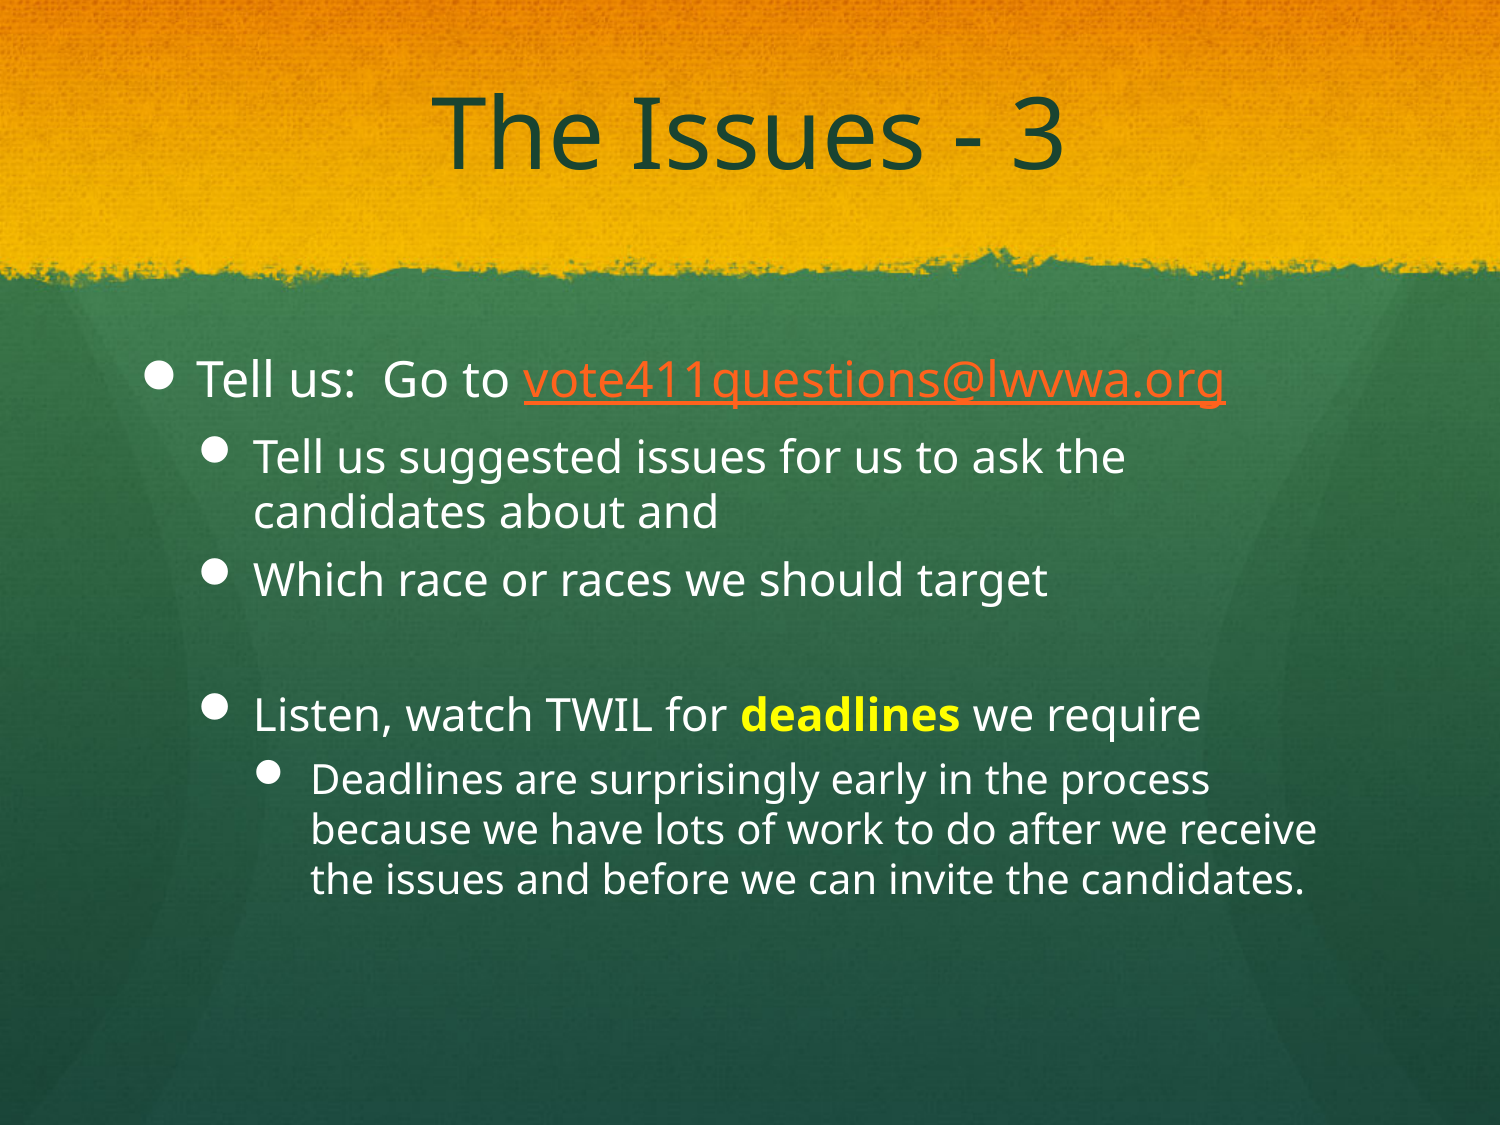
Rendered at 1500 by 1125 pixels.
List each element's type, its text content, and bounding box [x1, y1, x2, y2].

title The Issues - 3 [125, 13, 1375, 246]
list Tell us: Go to vote411questions@lwvwa.org Tell us suggested issues for us to ask the candidates about and Which race or races we should target Listen, watch TWIL for deadlines we require Deadlines are surprisingly early in the process because we have lots of work to do after we receive the issues and before we can invite the candidates. [125, 339, 1375, 1026]
picture [0, 0, 1500, 1125]
